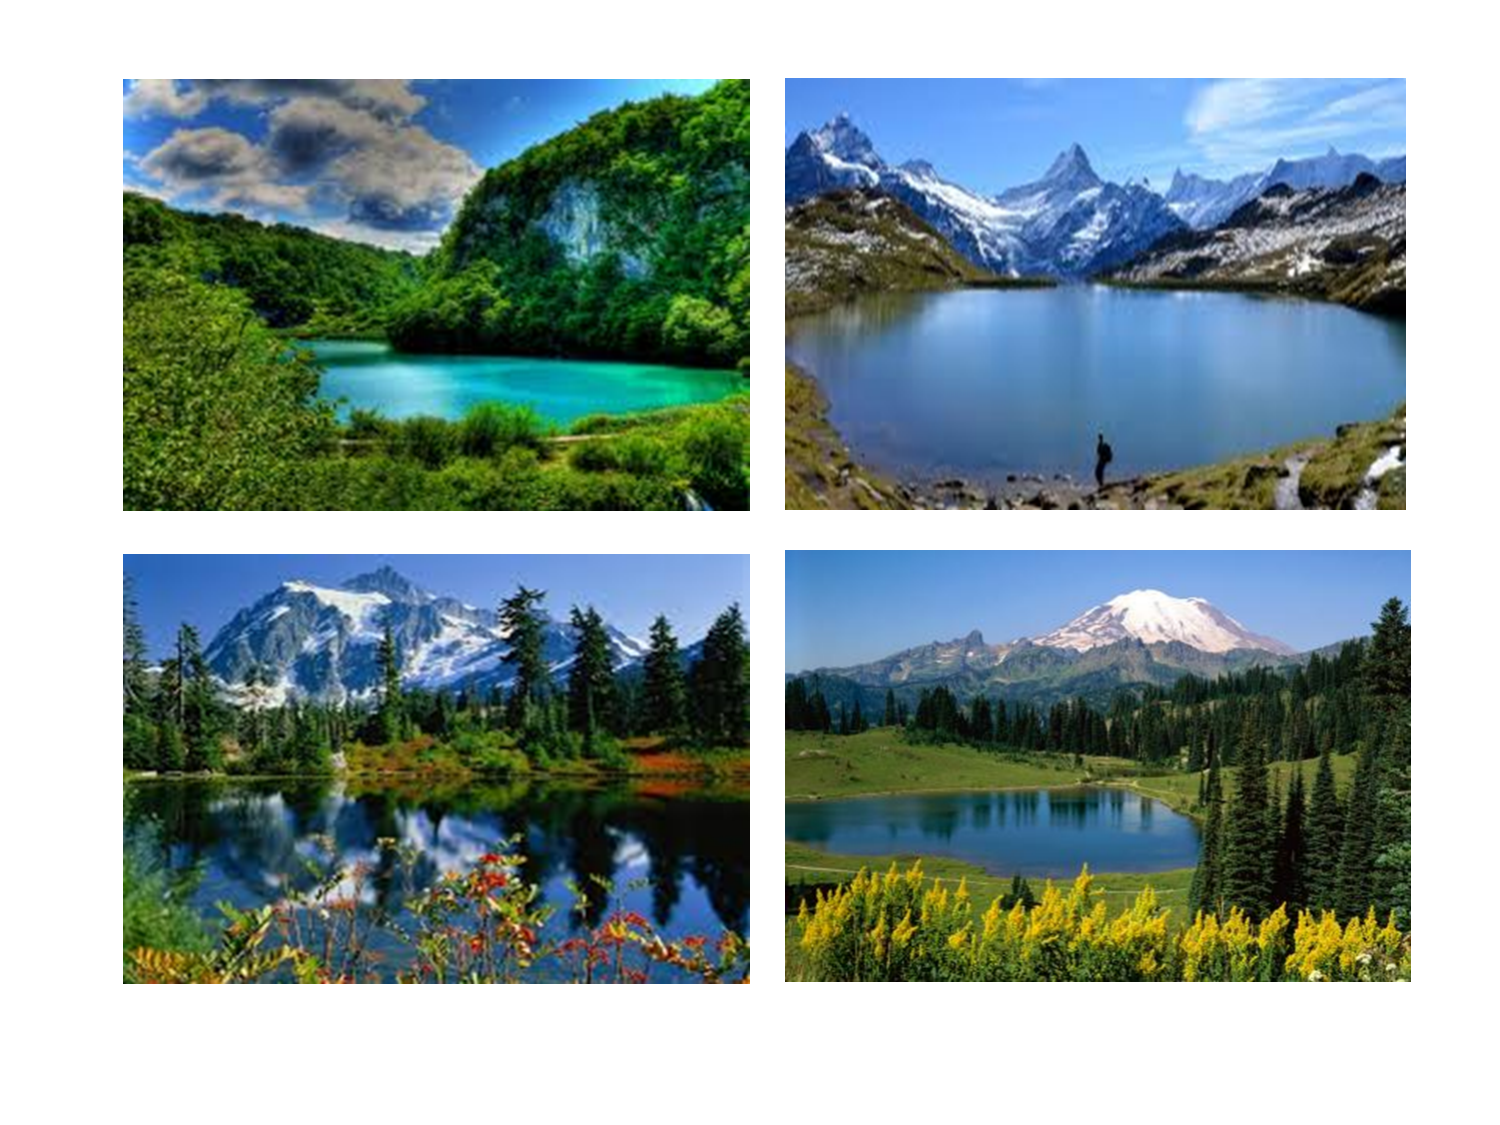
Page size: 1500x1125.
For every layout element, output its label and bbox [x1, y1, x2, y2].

picture [123, 554, 751, 985]
picture [785, 550, 1411, 982]
picture [123, 79, 751, 511]
picture [785, 77, 1406, 510]
